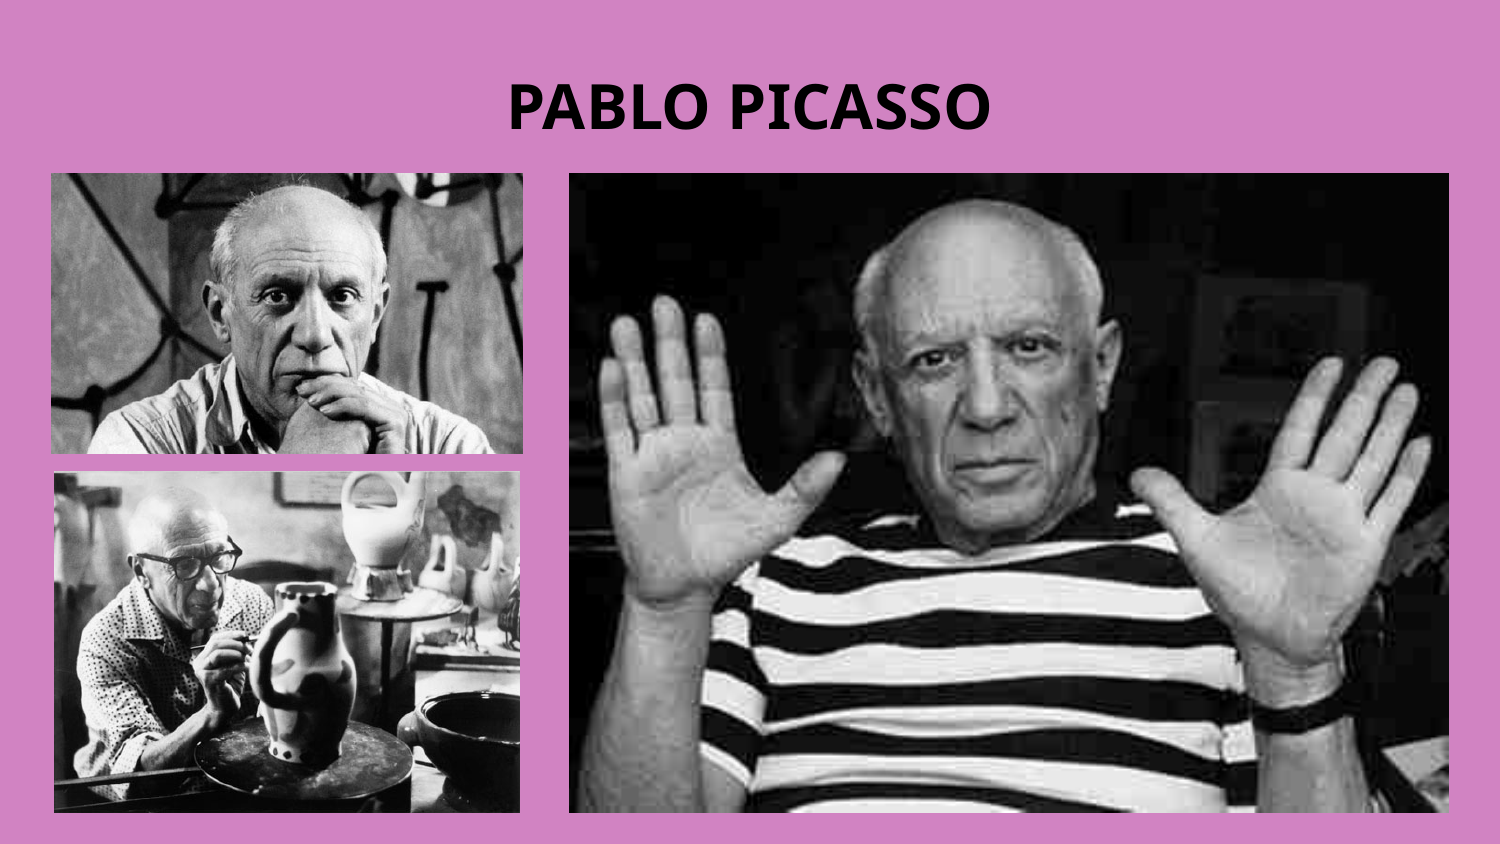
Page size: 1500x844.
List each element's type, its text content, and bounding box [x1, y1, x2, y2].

picture [50, 172, 524, 454]
title PABLO PICASSO [51, 52, 1449, 155]
picture [54, 471, 520, 813]
picture [569, 172, 1450, 813]
